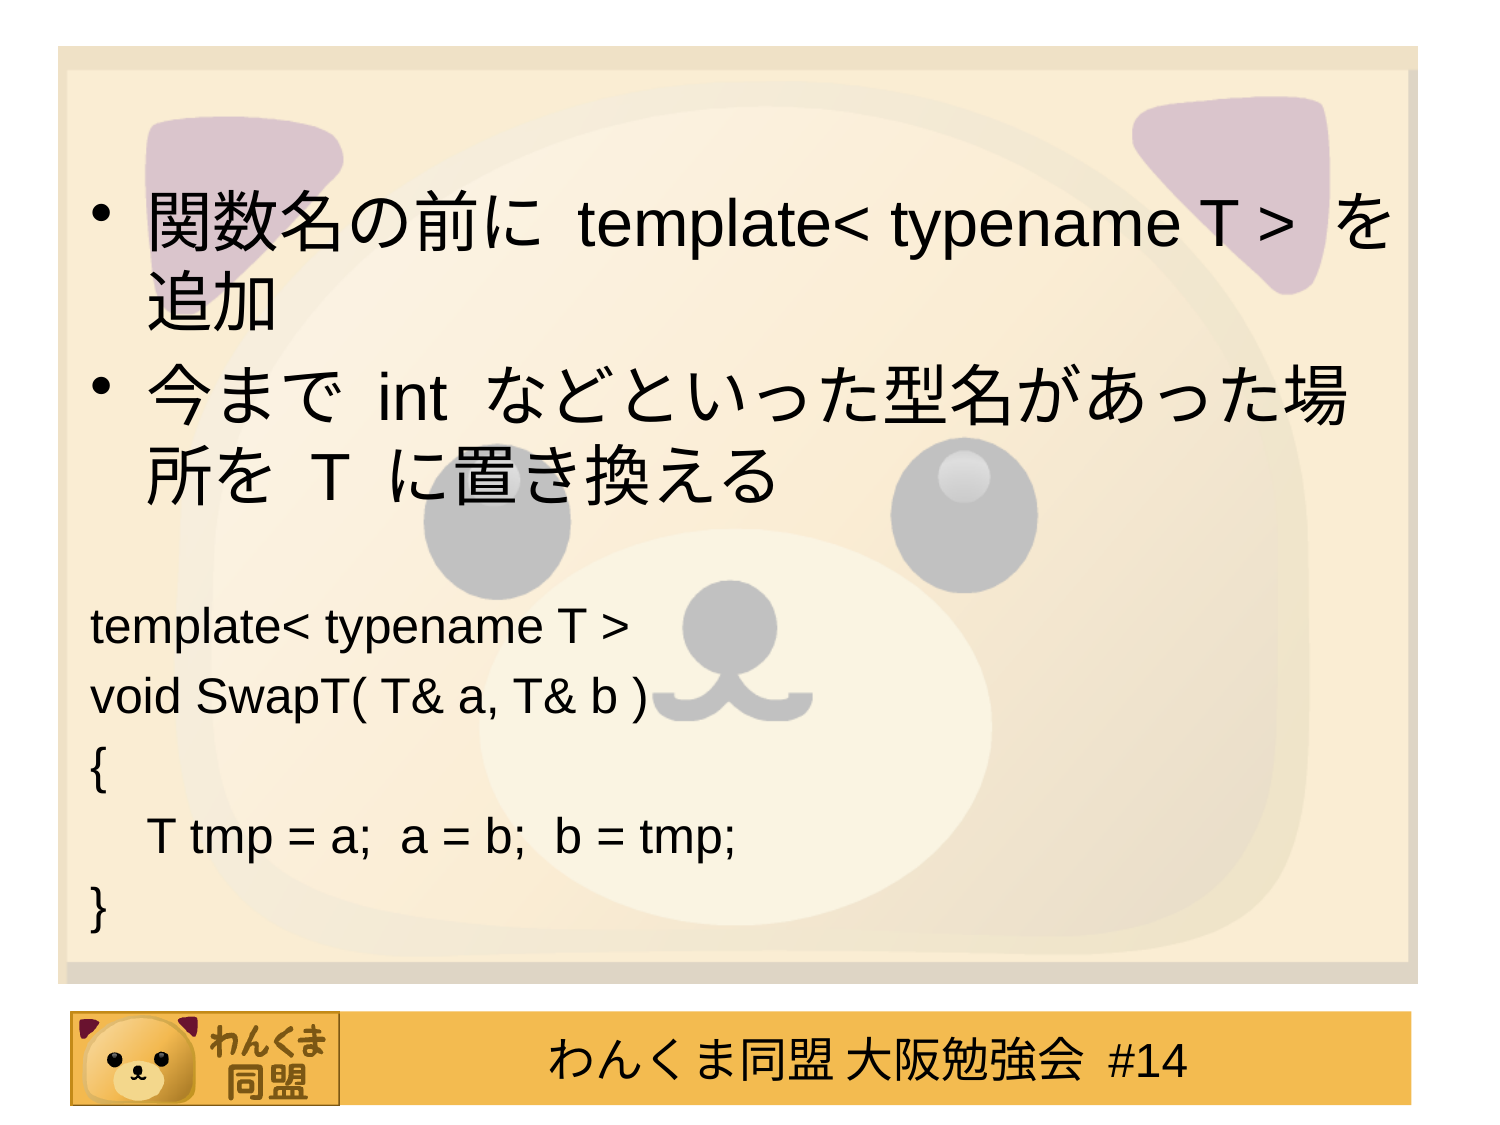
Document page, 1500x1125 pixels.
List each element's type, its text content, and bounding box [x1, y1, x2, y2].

picture [70, 1011, 340, 1106]
list 関数名の前に template< typename T > を追加 今まで int などといった型名があった場所を T に置き換える template< typename T > void SwapT( T& a, T& b ) { T tmp = a; a = b; b = tmp; } [74, 172, 1426, 1006]
picture [58, 46, 1418, 984]
